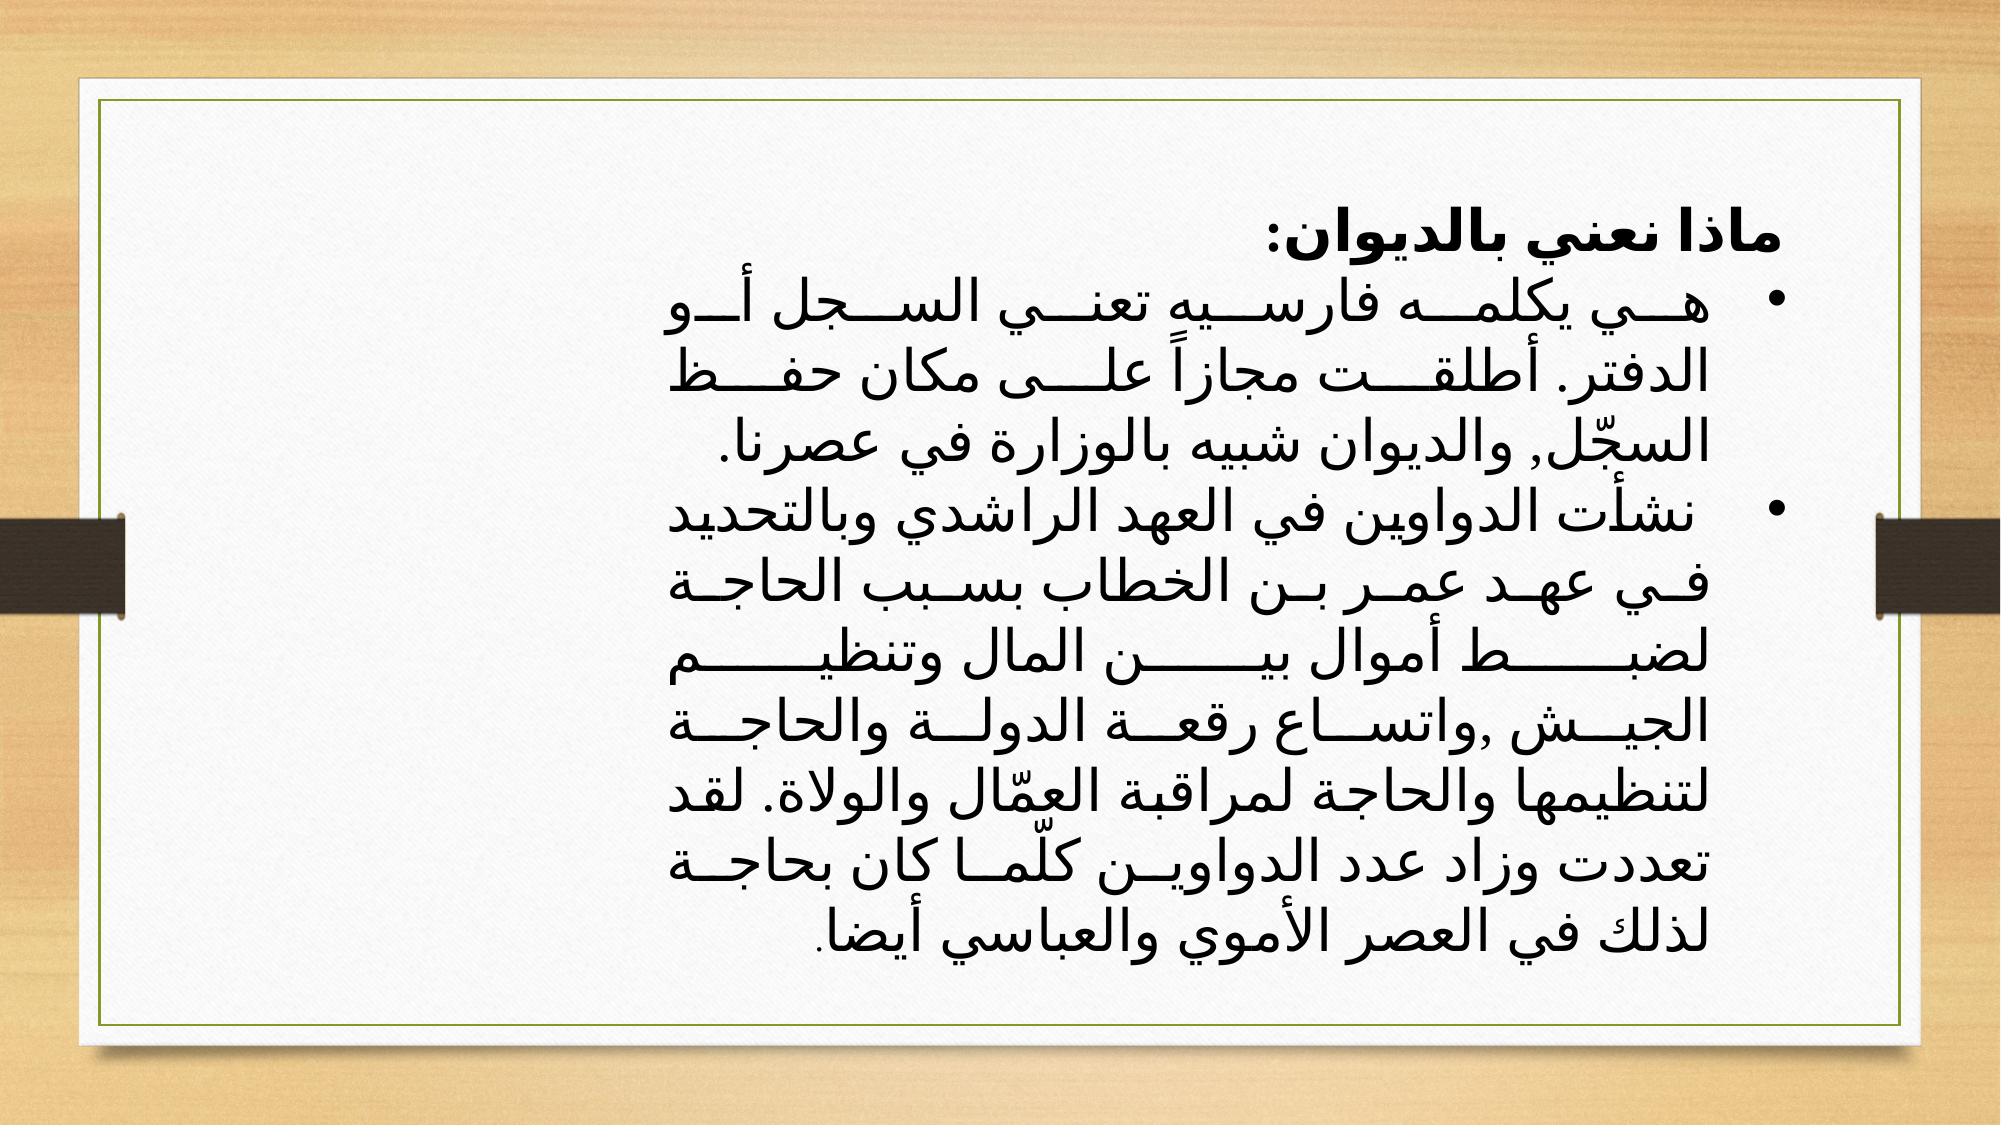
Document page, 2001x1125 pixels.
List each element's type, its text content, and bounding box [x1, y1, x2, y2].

picture [0, 0, 2001, 1125]
text_box ماذا نعني بالديوان: هي يكلمه فارسيه تعني السجل أو الدفتر. أطلقت مجازاً على مكان حفظ السجّل, والديوان شبيه بالوزارة في عصرنا. نشأت الدواوين في العهد الراشدي وبالتحديد في عهد عمر بن الخطاب بسبب الحاجة لضبط أموال بين المال وتنظيم الجيش ,واتساع رقعة الدولة والحاجة لتنظيمها والحاجة لمراقبة العمّال والولاة. لقد تعددت وزاد عدد الدواوين كلّما كان بحاجة لذلك في العصر الأموي والعباسي أيضا. [652, 185, 1803, 970]
